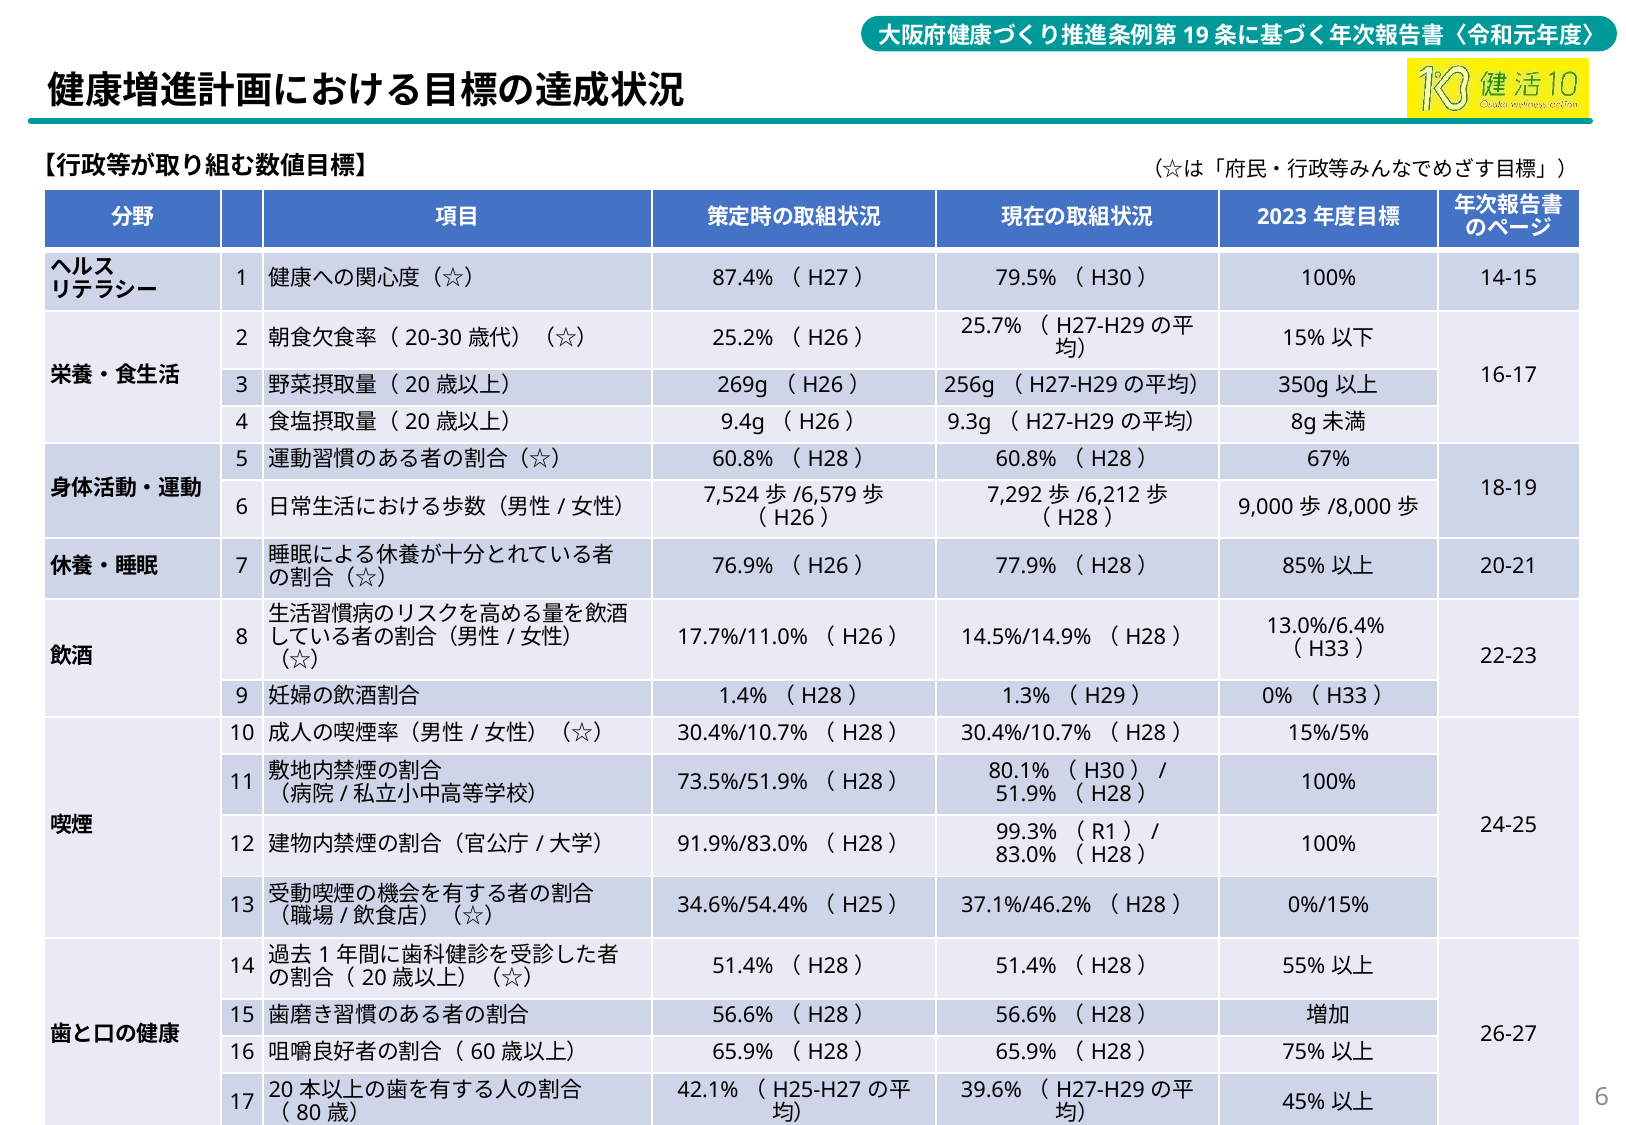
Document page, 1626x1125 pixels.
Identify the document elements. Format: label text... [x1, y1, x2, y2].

table_cell 56.6%（H28） [653, 1000, 935, 1035]
table_cell 1 [222, 253, 262, 310]
table_cell 56.6%（H28） [937, 1000, 1218, 1035]
table_cell 0%/15% [1220, 877, 1437, 937]
table_cell 14.5%/14.9%（H28） [937, 600, 1218, 679]
table_cell 37.1%/46.2%（H28） [937, 877, 1218, 937]
table_cell 建物内禁煙の割合（官公庁/大学） [264, 816, 651, 876]
table_cell 51.4%（H28） [653, 939, 935, 998]
table_header 2023年度目標 [1220, 190, 1437, 247]
table_cell 15 [222, 1000, 262, 1035]
table_cell 野菜摂取量（20歳以上） [264, 370, 651, 405]
table_header 現在の取組状況 [937, 190, 1218, 247]
table_cell 17 [222, 1074, 262, 1125]
table_cell 60.8%（H28） [937, 444, 1218, 479]
table_cell 受動喫煙の機会を有する者の割合 （職場/飲食店）（☆） [264, 877, 651, 937]
text_box 大阪府健康づくり推進条例第19条に基づく年次報告書〈令和元年度〉 [861, 15, 1617, 52]
table_cell 9,000歩/8,000歩 [1220, 481, 1437, 537]
table_cell 73.5%/51.9%（H28） [653, 755, 935, 814]
table_cell 3 [222, 370, 262, 405]
table_cell 79.5%（H30） [937, 253, 1218, 310]
table_cell 30.4%/10.7%（H28） [937, 718, 1218, 753]
table_cell 18-19 [1439, 444, 1579, 537]
table_header 策定時の取組状況 [653, 190, 935, 247]
table_cell 20-21 [1439, 539, 1579, 598]
table_cell 22-23 [1439, 600, 1579, 716]
table_header 分野 [45, 190, 220, 247]
table_cell 77.9%（H28） [937, 539, 1218, 598]
table_cell 91.9%/83.0%（H28） [653, 816, 935, 876]
slide_number 6 [1506, 1080, 1625, 1116]
table_cell 13 [222, 877, 262, 937]
table_cell 6 [222, 481, 262, 537]
table_cell 咀嚼良好者の割合（60歳以上） [264, 1037, 651, 1072]
table_cell 5 [222, 444, 262, 479]
table_cell 妊婦の飲酒割合 [264, 681, 651, 716]
table_cell 1.4%（H28） [653, 681, 935, 716]
text_box 【行政等が取り組む数値目標】 [19, 140, 409, 189]
table_cell 42.1%（H25-H27の平均） [653, 1074, 935, 1125]
table_cell 256g（H27-H29の平均） [937, 370, 1218, 405]
table_cell 45%以上 [1220, 1074, 1437, 1125]
table_cell 生活習慣病のリスクを高める量を飲酒している者の割合（男性/女性）（☆） [264, 600, 651, 679]
table_cell 99.3%（R1）/ 83.0%（H28） [937, 816, 1218, 876]
table_cell 20本以上の歯を有する人の割合 （80歳） [264, 1074, 651, 1125]
table_cell 65.9%（H28） [653, 1037, 935, 1072]
table_cell 運動習慣のある者の割合（☆） [264, 444, 651, 479]
table_cell 歯と口の健康 [45, 939, 220, 1125]
table_cell 4 [222, 407, 262, 442]
table_cell 87.4%（H27） [653, 253, 935, 310]
table_header 年次報告書 のページ [1439, 190, 1579, 247]
table_cell 休養・睡眠 [45, 539, 220, 598]
table_cell 2 [222, 312, 262, 368]
table_cell 39.6%（H27-H29の平均） [937, 1074, 1218, 1125]
table_cell 30.4%/10.7%（H28） [653, 718, 935, 753]
table_cell 34.6%/54.4%（H25） [653, 877, 935, 937]
table_cell 75%以上 [1220, 1037, 1437, 1072]
table_cell 16 [222, 1037, 262, 1072]
table_header [222, 190, 262, 247]
table_cell 100% [1220, 816, 1437, 876]
table_cell 0%（H33） [1220, 681, 1437, 716]
table_cell 9 [222, 681, 262, 716]
table_cell 17.7%/11.0%（H26） [653, 600, 935, 679]
table_cell 7,524歩/6,579歩（H26） [653, 481, 935, 537]
text_box （☆は「府民・行政等みんなでめざす目標」） [1070, 150, 1590, 186]
table_cell 25.2%（H26） [653, 312, 935, 368]
table_cell 飲酒 [45, 600, 220, 716]
table_cell 過去1年間に歯科健診を受診した者 の割合（20歳以上）（☆） [264, 939, 651, 998]
table_cell 増加 [1220, 1000, 1437, 1035]
table_cell 10 [222, 718, 262, 753]
table_cell 55%以上 [1220, 939, 1437, 998]
table_cell 80.1%（H30）/ 51.9%（H28） [937, 755, 1218, 814]
table_cell 9.3g（H27-H29の平均） [937, 407, 1218, 442]
text_box 健康増進計画における目標の達成状況 [36, 54, 1084, 120]
table_cell 269g（H26） [653, 370, 935, 405]
table_cell 65.9%（H28） [937, 1037, 1218, 1072]
table_cell 85%以上 [1220, 539, 1437, 598]
table_cell 350g以上 [1220, 370, 1437, 405]
table_header 項目 [264, 190, 651, 247]
table_cell 14 [222, 939, 262, 998]
table_cell 朝食欠食率（20-30歳代）（☆） [264, 312, 651, 368]
table_cell 1.3%（H29） [937, 681, 1218, 716]
picture [1407, 58, 1589, 118]
table_cell 14-15 [1439, 253, 1579, 310]
table_cell 8 [222, 600, 262, 679]
table_cell 25.7%（H27-H29の平均） [937, 312, 1218, 368]
table_cell 敷地内禁煙の割合 （病院/私立小中高等学校） [264, 755, 651, 814]
table_cell 16-17 [1439, 312, 1579, 442]
table_cell 26-27 [1439, 939, 1579, 1125]
table_cell 67% [1220, 444, 1437, 479]
table_cell 15%/5% [1220, 718, 1437, 753]
table_cell 100% [1220, 253, 1437, 310]
table_cell 喫煙 [45, 718, 220, 937]
table_cell 12 [222, 816, 262, 876]
table_cell 51.4%（H28） [937, 939, 1218, 998]
table_cell 身体活動・運動 [45, 444, 220, 537]
table_cell 11 [222, 755, 262, 814]
table_cell 7 [222, 539, 262, 598]
table_cell 9.4g（H26） [653, 407, 935, 442]
table_cell 成人の喫煙率（男性/女性）（☆） [264, 718, 651, 753]
table_cell 76.9%（H26） [653, 539, 935, 598]
table_cell 睡眠による休養が十分とれている者 の割合（☆） [264, 539, 651, 598]
table_cell 100% [1220, 755, 1437, 814]
text_box 健康増進計画における目標の達成状況 [36, 121, 1084, 126]
table_cell 健康への関心度（☆） [264, 253, 651, 310]
table_cell 15%以下 [1220, 312, 1437, 368]
table_cell 7,292歩/6,212歩（H28） [937, 481, 1218, 537]
table_cell 8g未満 [1220, 407, 1437, 442]
table_cell ヘルス リテラシー [45, 253, 220, 310]
table_cell 60.8%（H28） [653, 444, 935, 479]
table_cell 歯磨き習慣のある者の割合 [264, 1000, 651, 1035]
table_cell 24-25 [1439, 718, 1579, 937]
table_cell 食塩摂取量（20歳以上） [264, 407, 651, 442]
table_cell 日常生活における歩数（男性/女性） [264, 481, 651, 537]
table_cell 13.0%/6.4%（H33） [1220, 600, 1437, 679]
table_cell 栄養・食生活 [45, 312, 220, 442]
